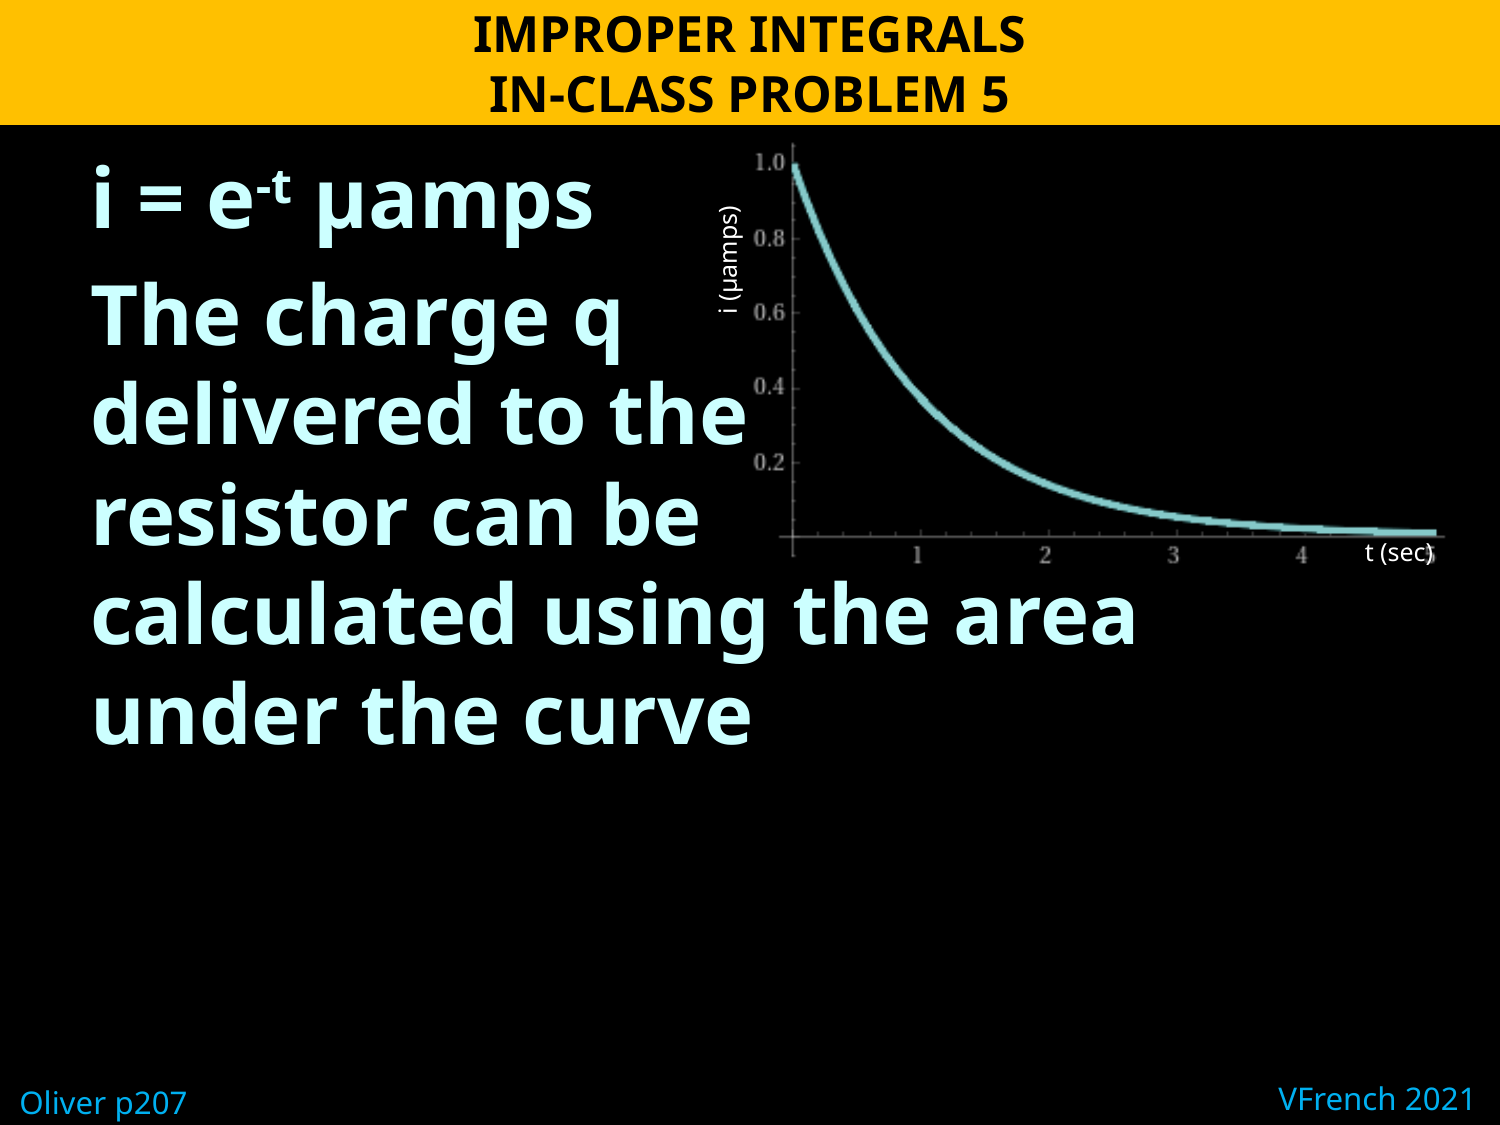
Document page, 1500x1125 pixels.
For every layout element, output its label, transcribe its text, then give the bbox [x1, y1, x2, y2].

text_box IMPROPER INTEGRALS IN-CLASS PROBLEM 5 [0, 0, 1500, 125]
list i = e-t μamps The charge q delivered to the resistor can be calculated using the area under the curve [75, 137, 1425, 1063]
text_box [704, 137, 1500, 586]
text_box VFrench 2021 [1263, 1071, 1492, 1125]
text_box Oliver p207 [4, 1075, 255, 1125]
